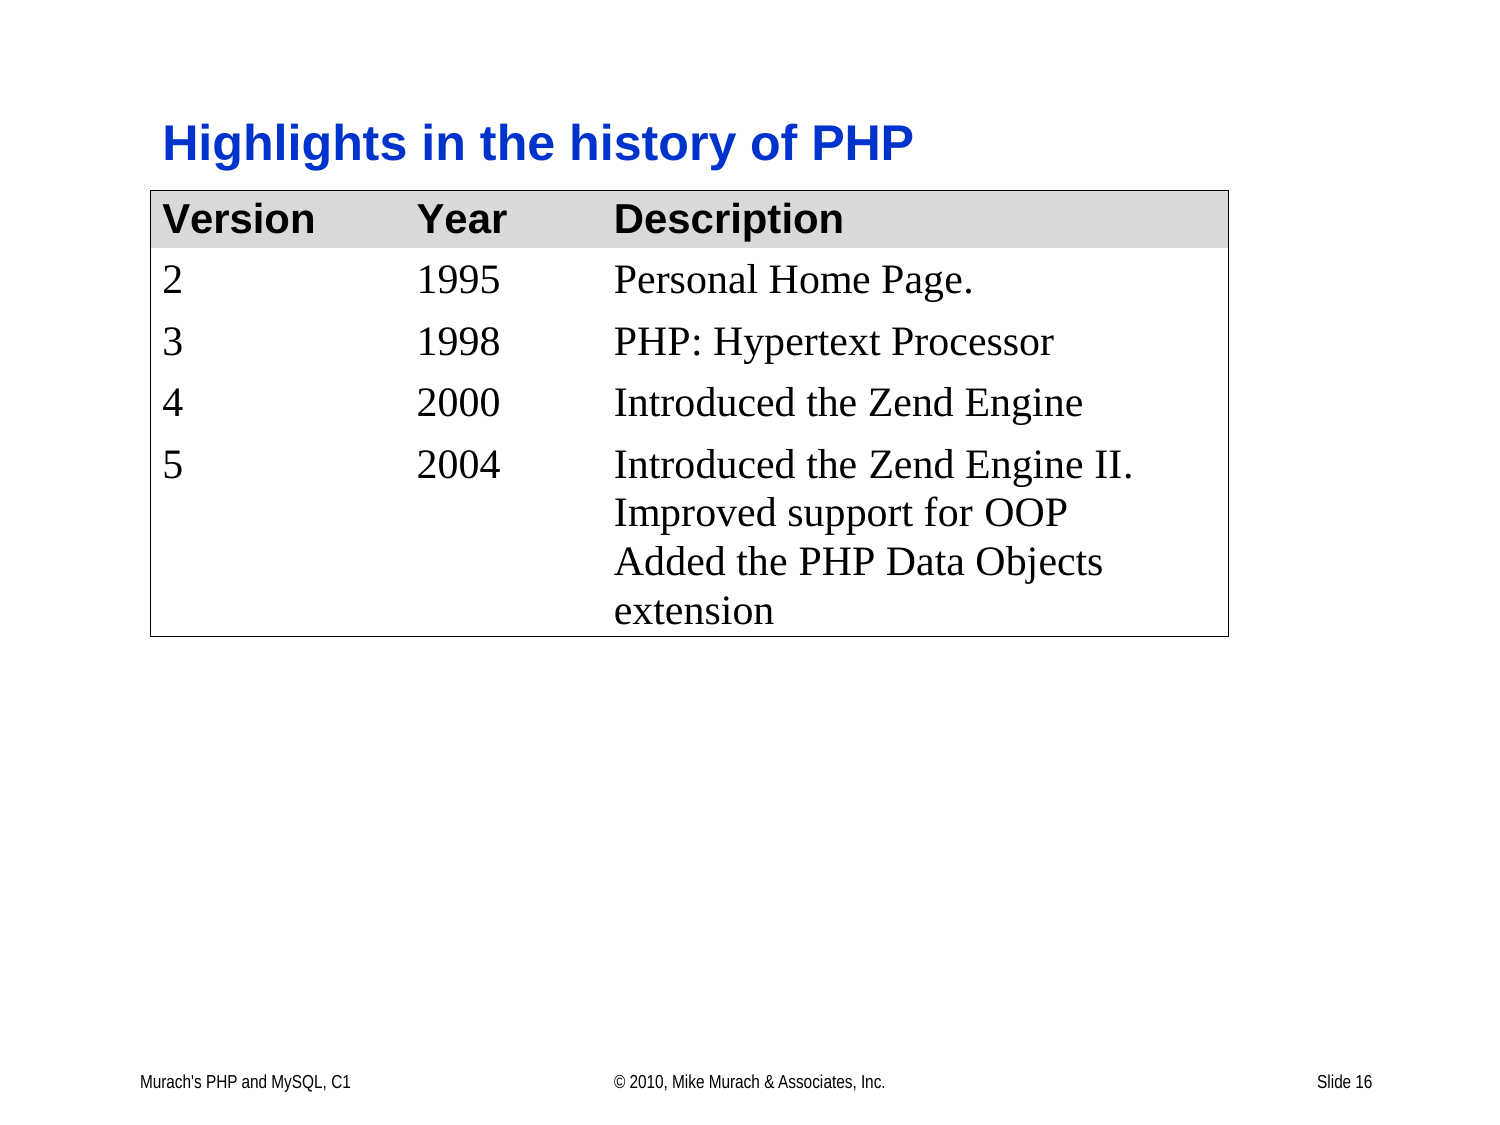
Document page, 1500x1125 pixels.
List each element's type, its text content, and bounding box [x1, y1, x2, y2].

footer © 2010, Mike Murach & Associates, Inc. [474, 1025, 1025, 1100]
slide_number Murach's PHP and MySQL, C1 [125, 1025, 450, 1100]
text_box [149, 112, 1394, 645]
slide_number Slide 16 [1074, 1025, 1388, 1100]
